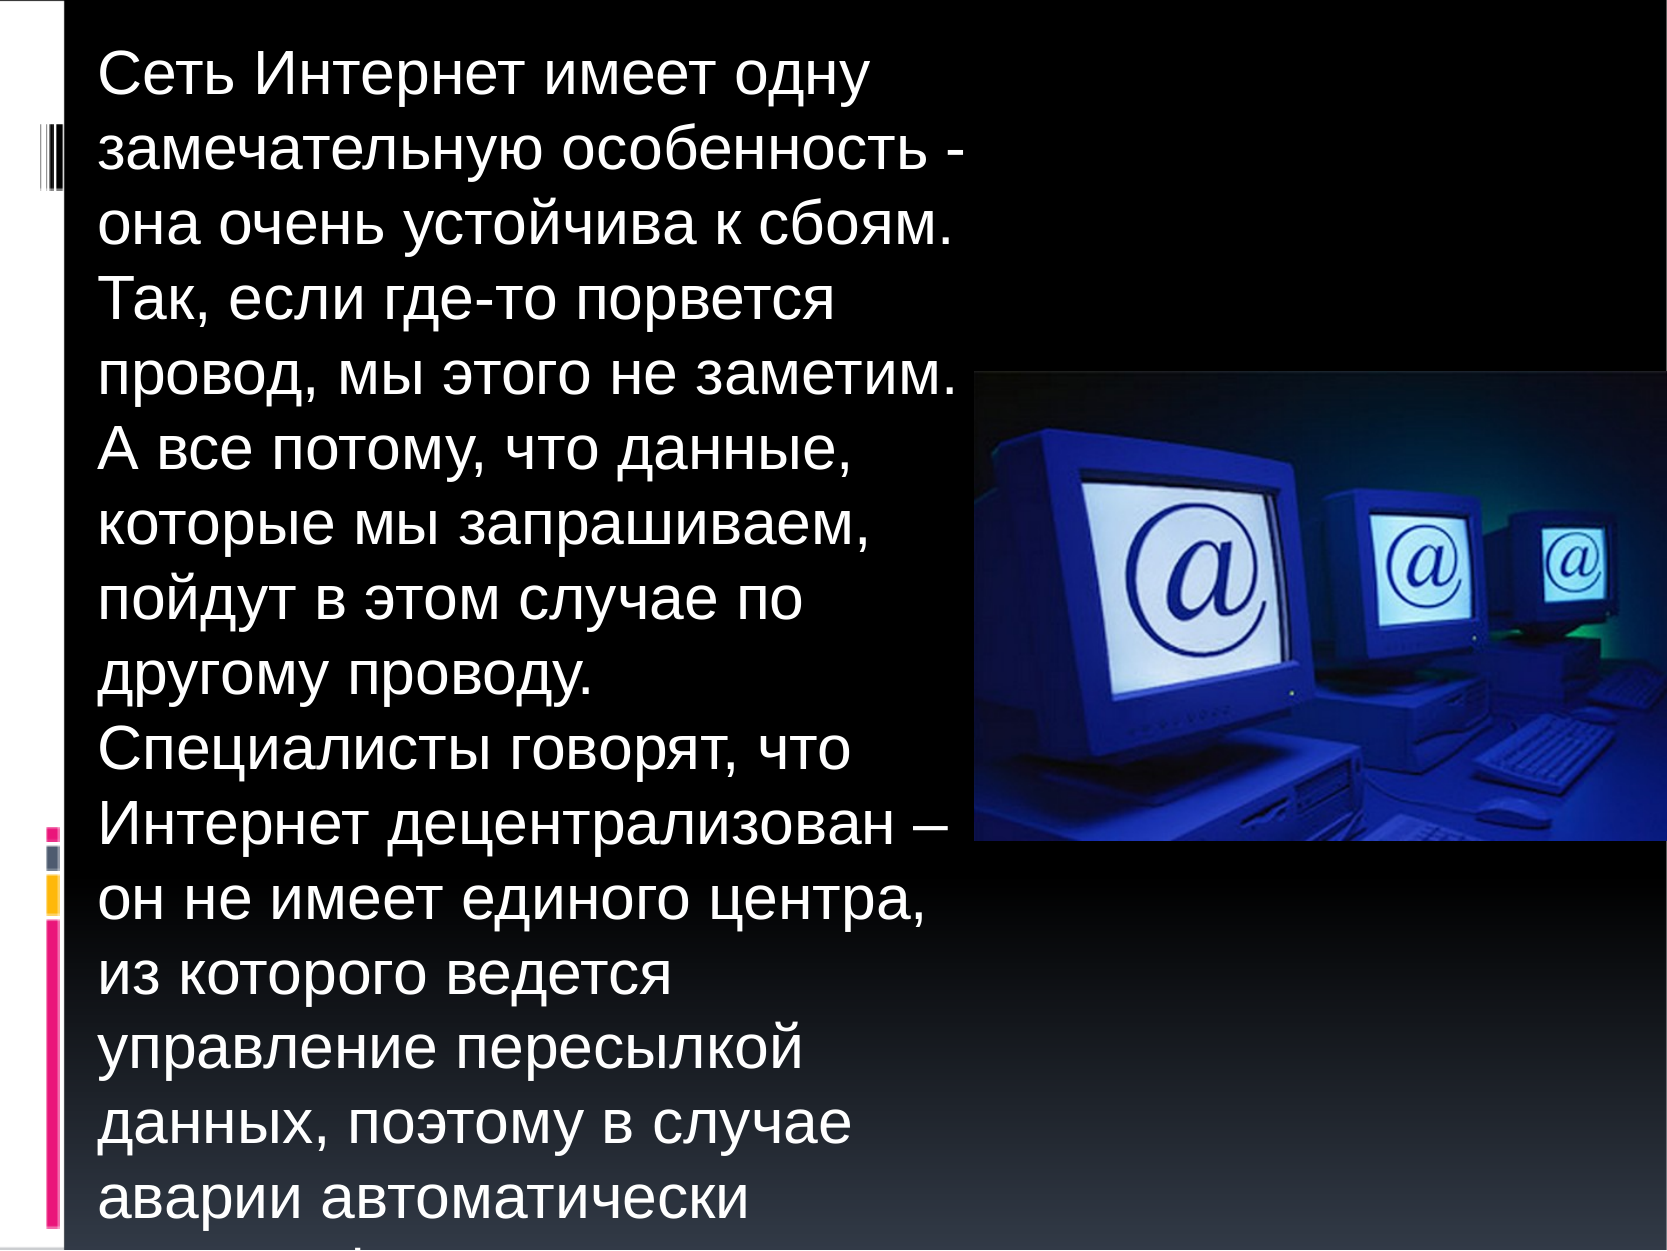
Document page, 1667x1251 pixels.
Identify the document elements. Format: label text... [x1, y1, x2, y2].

text_box [976, 371, 1667, 841]
text_box [46, 919, 60, 1229]
text_box [56, 124, 65, 191]
list Сеть Интернет имеет одну замечательную особенность - она очень устойчива к сбоям. Так, если где-то порвется провод, мы этого не заметим. А все потому, что данные, которые мы запрашиваем, пойдут в этом случае по другому проводу. Специалисты говорят, что Интернет децентрализован – он не имеет единого центра, из которого ведется управление пересылкой данных, поэтому в случае аварии автоматически переконфигурируется и продолжает нормально работать. [91, 26, 976, 1224]
text_box [46, 845, 60, 871]
picture [67, 0, 1667, 1250]
text_box [46, 827, 60, 842]
text_box [46, 874, 60, 916]
text_box [0, 0, 67, 1250]
text_box [49, 124, 54, 191]
